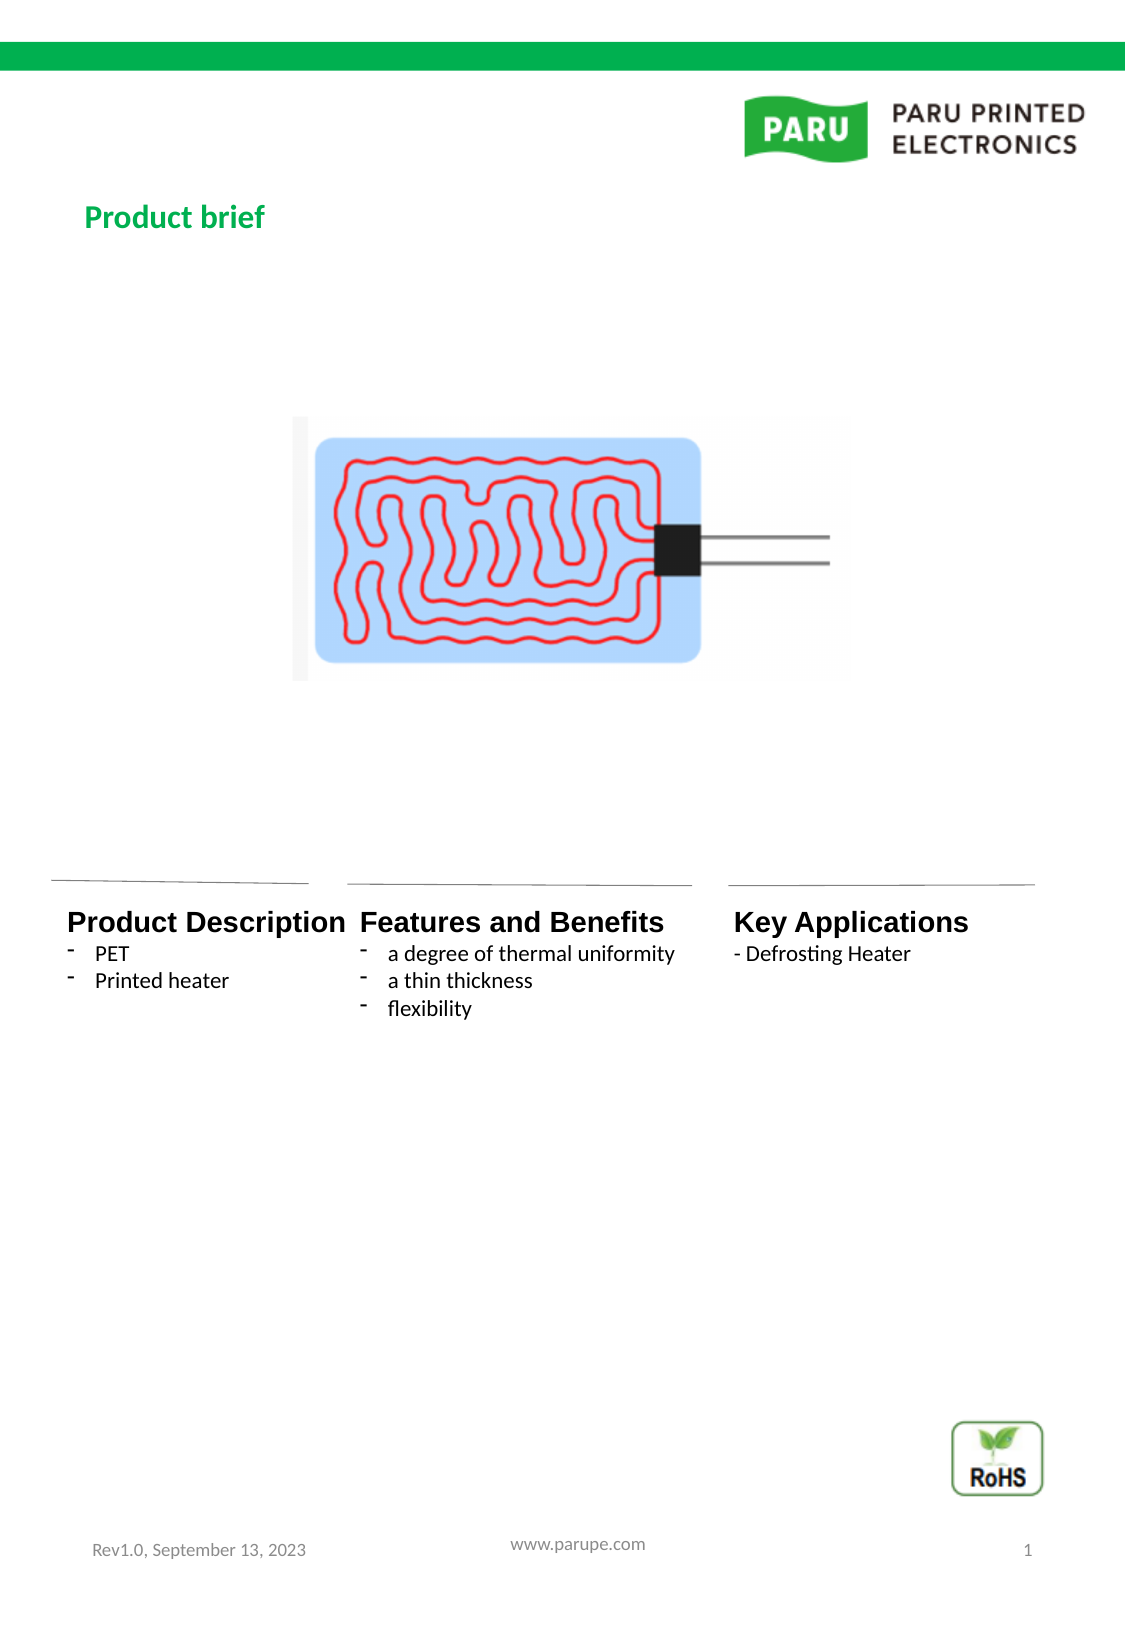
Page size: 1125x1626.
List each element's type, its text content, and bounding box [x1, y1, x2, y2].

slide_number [77, 1506, 331, 1593]
footer www.parupe.com [388, 1500, 768, 1587]
text_box [0, 41, 1125, 72]
picture [293, 269, 850, 828]
text_box Product brief [69, 188, 281, 243]
picture [722, 78, 1117, 177]
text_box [51, 880, 309, 884]
text_box Features and Benefits a degree of thermal uniformity a thin thickness flexibility [345, 895, 720, 1028]
text_box Product Description PET Printed heater [52, 895, 345, 1001]
slide_number 1 [794, 1506, 1048, 1593]
text_box Key Applications - Defrosting Heater [718, 896, 985, 974]
picture [947, 1417, 1048, 1498]
